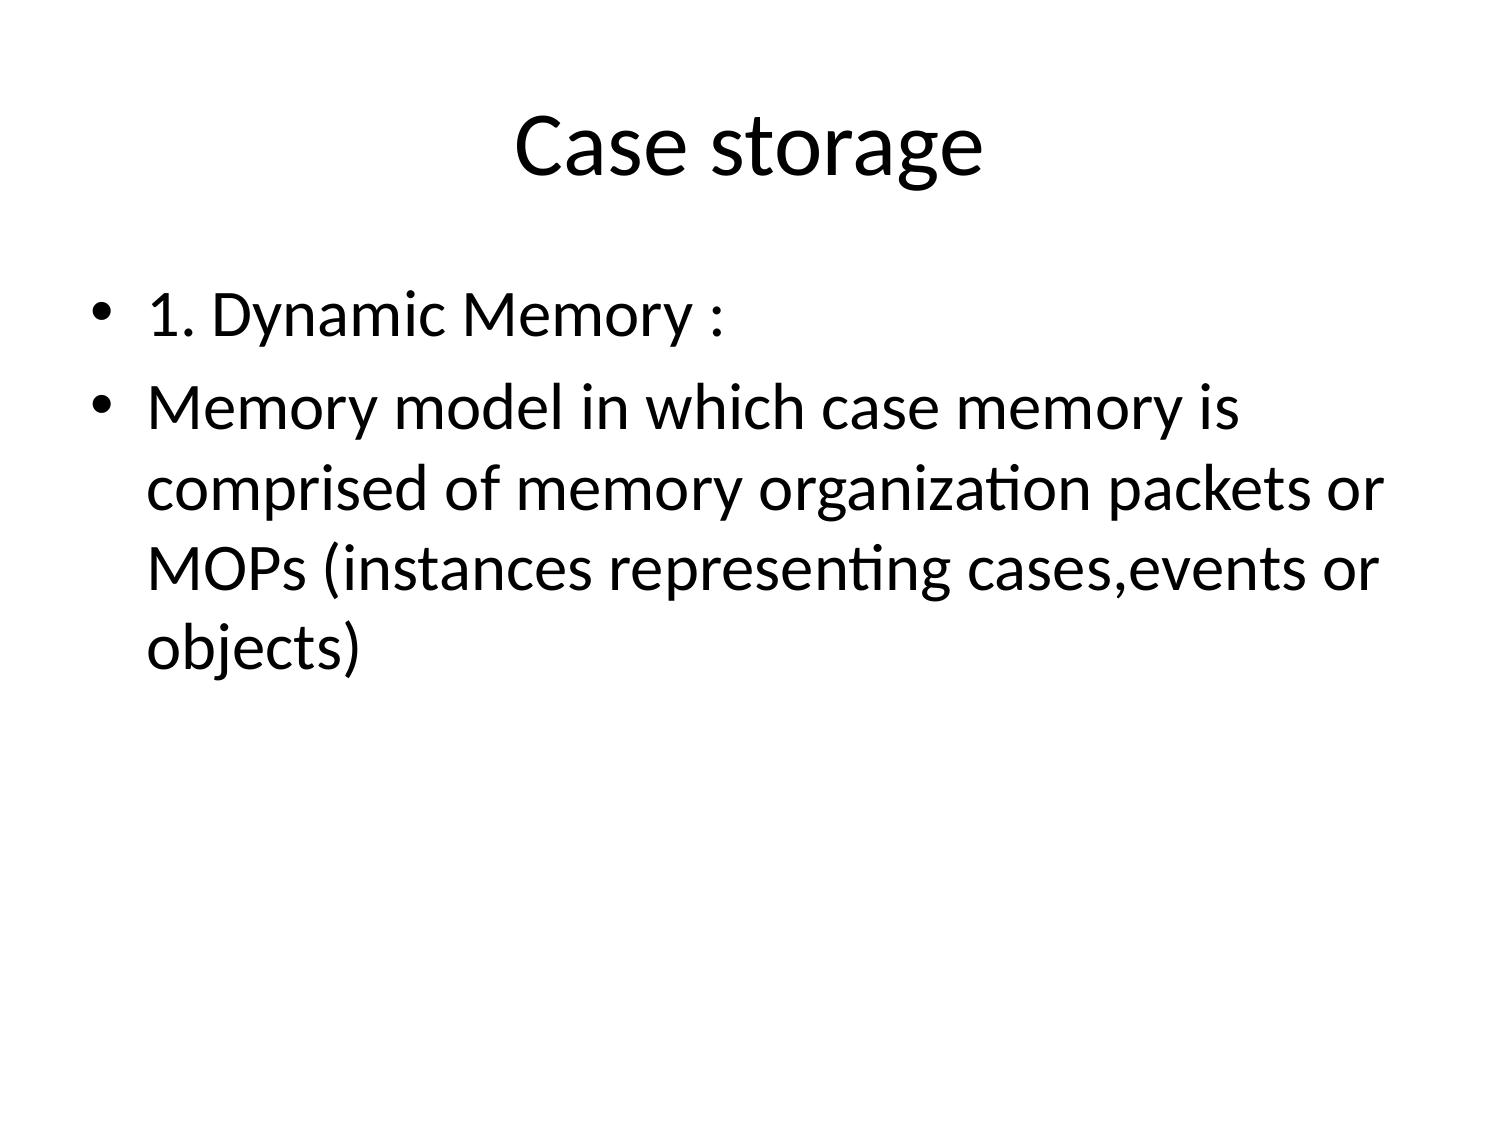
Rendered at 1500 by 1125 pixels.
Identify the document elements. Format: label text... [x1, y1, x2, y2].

title Case storage [75, 45, 1425, 233]
list 1. Dynamic Memory : Memory model in which case memory is comprised of memory organization packets or MOPs (instances representing cases,events or objects) [75, 262, 1425, 1005]
